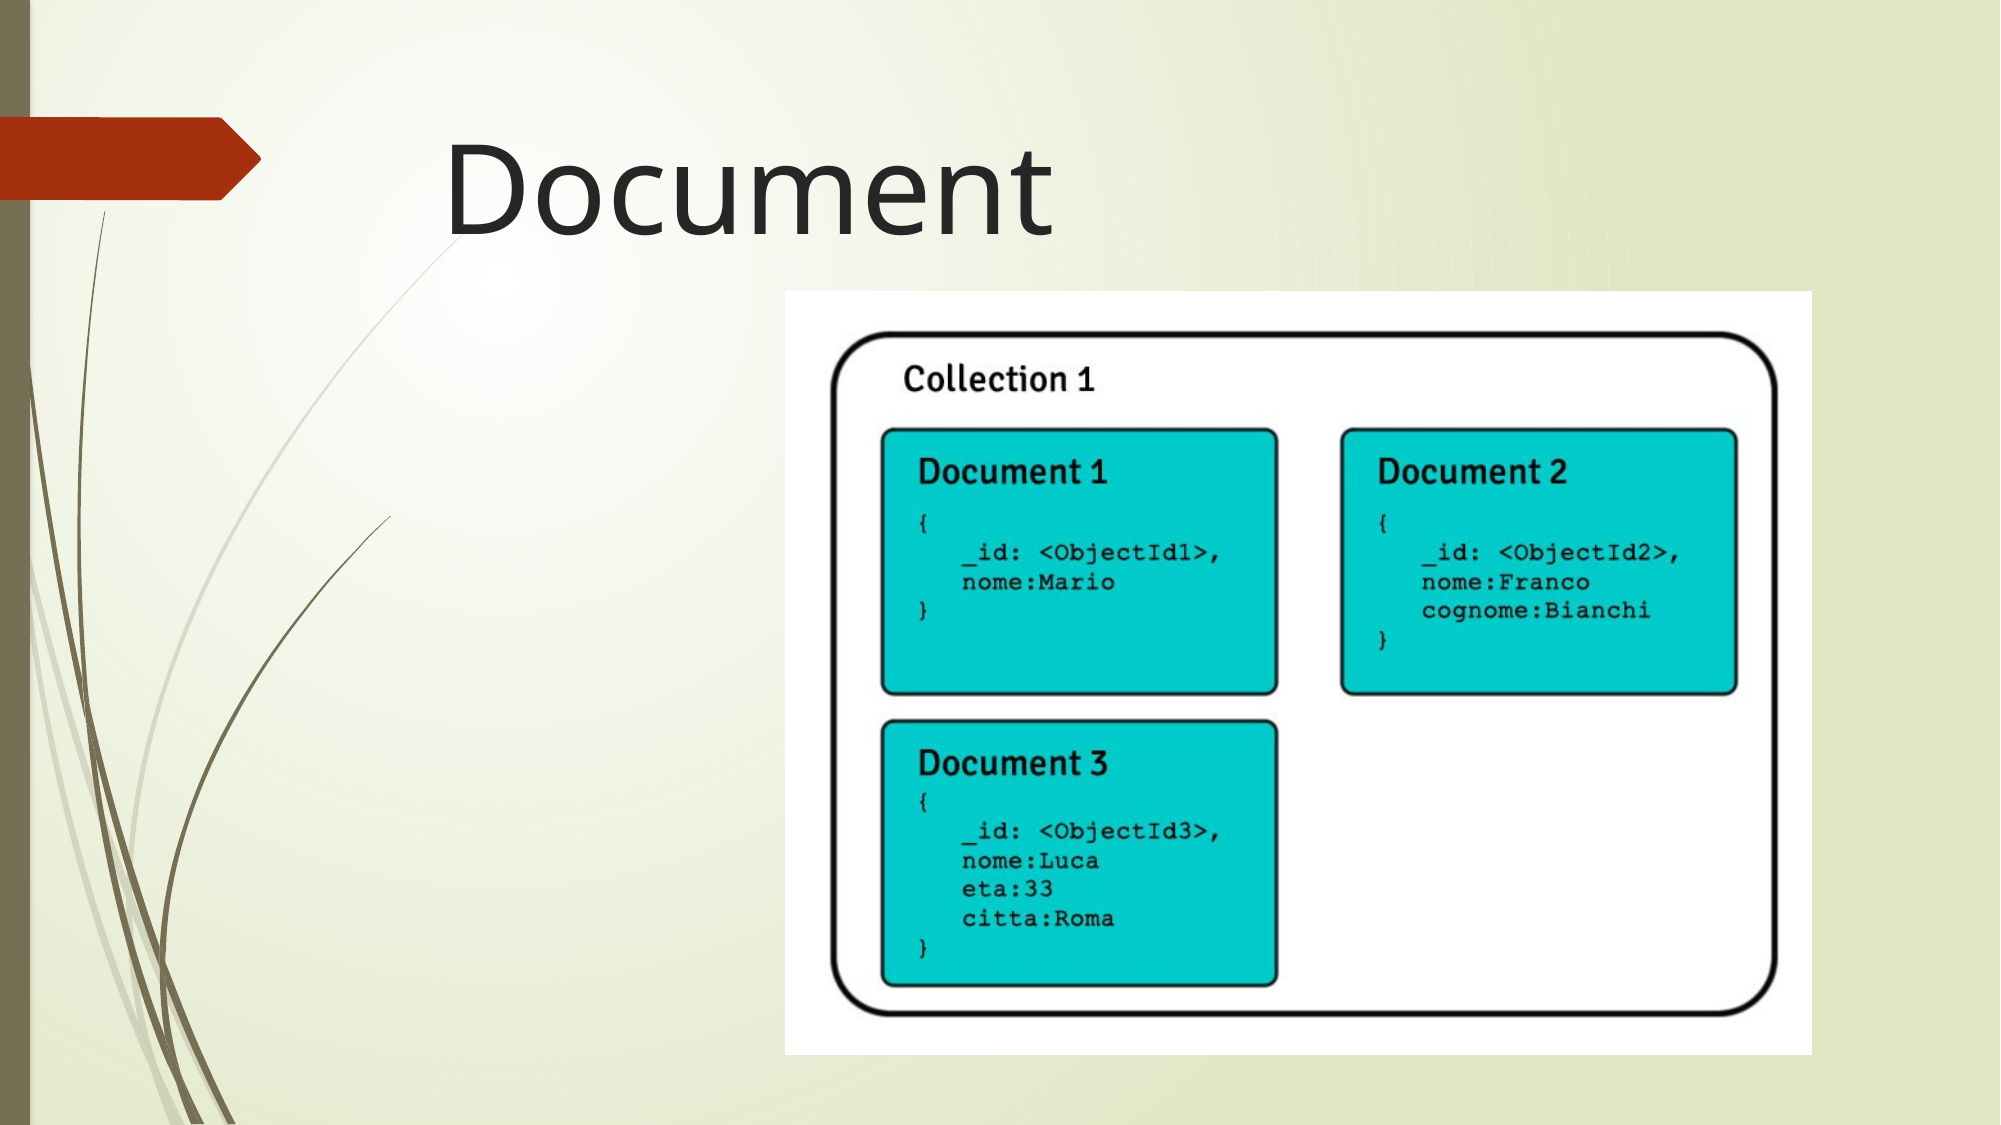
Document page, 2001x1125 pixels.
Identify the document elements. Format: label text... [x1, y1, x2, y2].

title Document [425, 102, 1888, 313]
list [785, 291, 1812, 1056]
